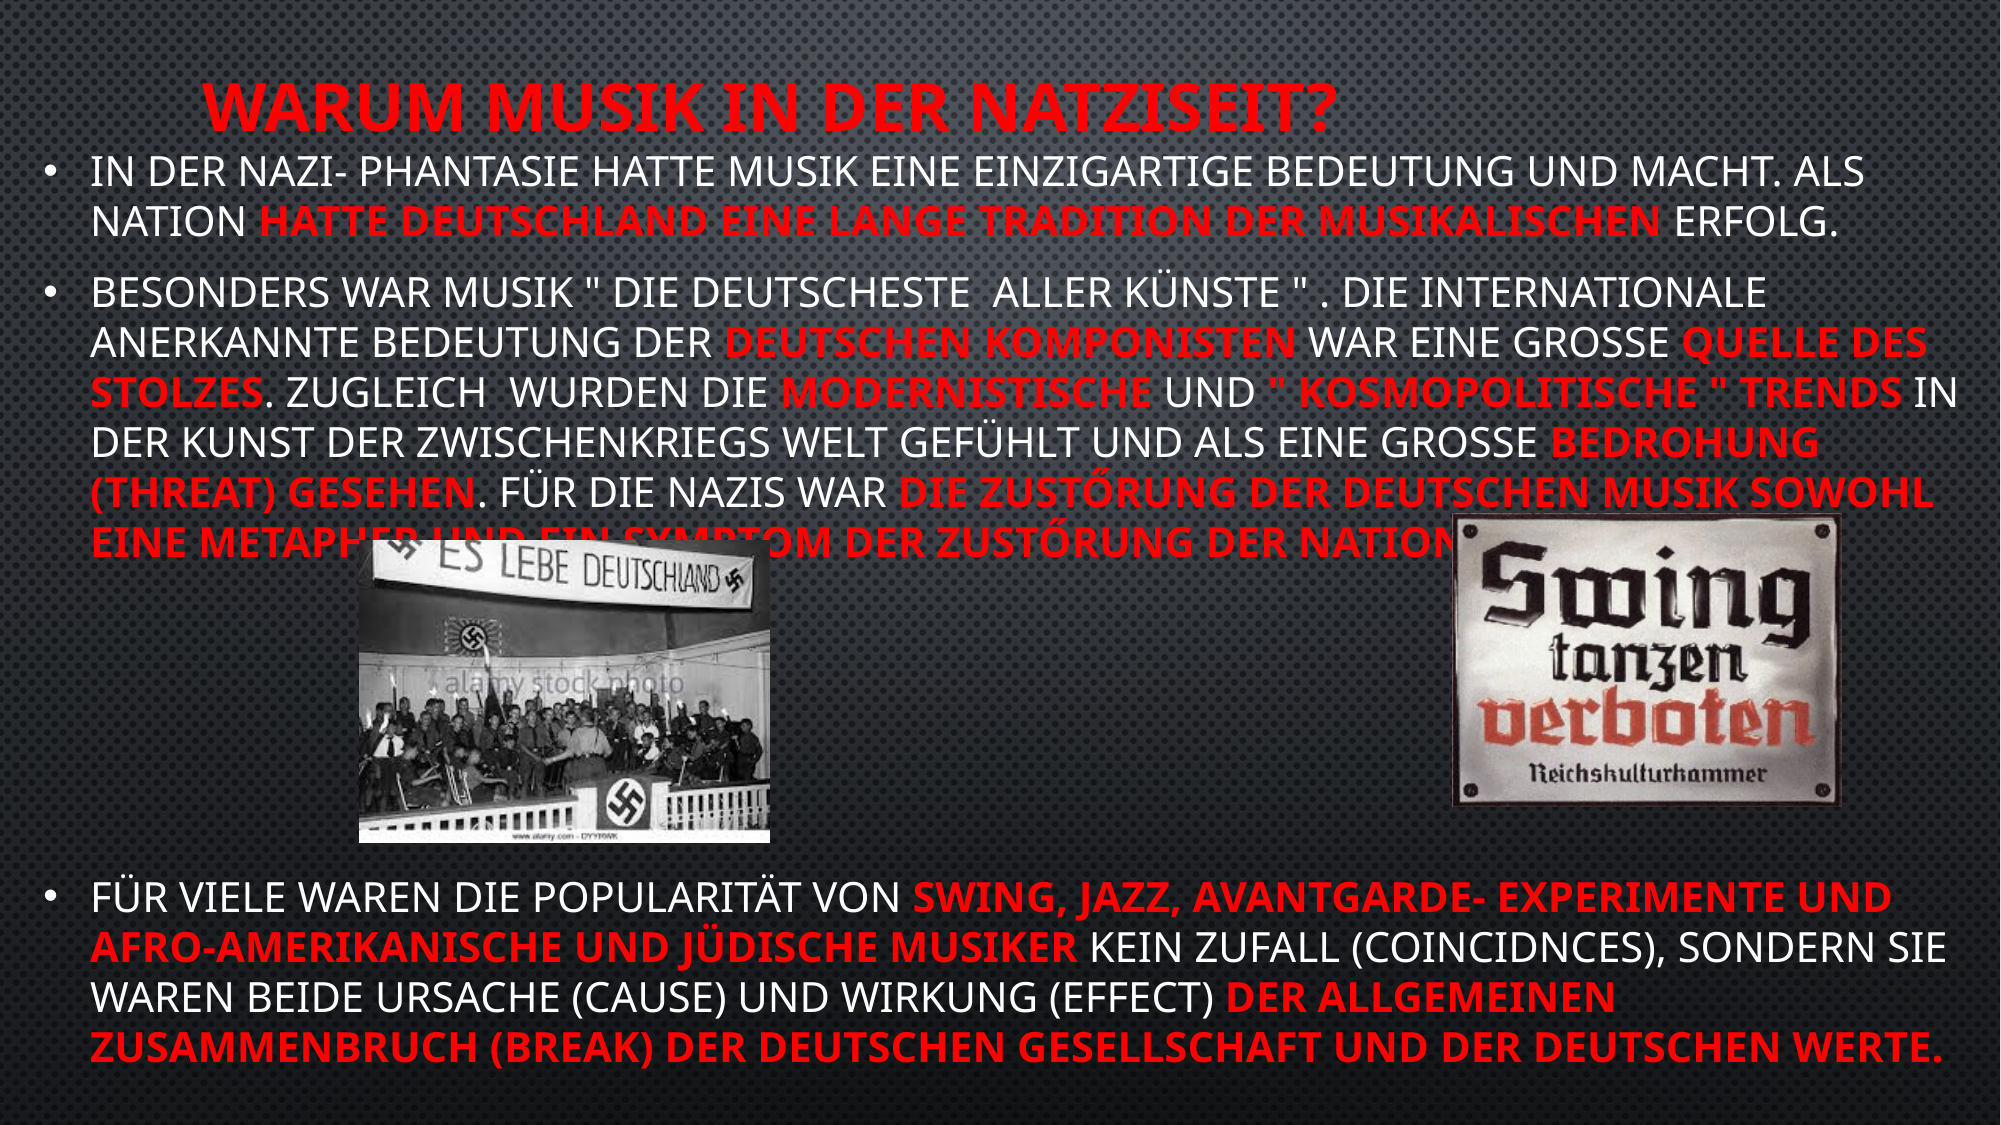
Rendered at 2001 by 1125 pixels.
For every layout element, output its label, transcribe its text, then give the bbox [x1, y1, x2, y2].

list In der Nazi- Phantasie hatte Musik eine einzigartige Bedeutung und Macht. Als Nation hatte Deutschland eine lange Tradition der musikalischen Erfolg. Besonders war Musik " die deutscheste aller Künste " . Die internationale anerkannte Bedeutung der deutschen Komponisten war eine grosse Quelle des Stolzes. Zugleich wurden die modernistische und " kosmopolitische " Trends in der Kunst der Zwischenkriegs Welt gefühlt und als eine grosse Bedrohung (threat) gesehen. Für die Nazis war die Zustőrung der deutschen Musik sowohl eine Metapher und ein Symptom der Zustőrung der Nation. Für viele waren die Popularität von Swing, Jazz, Avantgarde- Experimente und afro-amerikanische und jüdische Musiker kein Zufall (coincidnces), sondern sie waren beide Ursache (cause) und Wirkung (effect) der allgemeinen Zusammenbruch (break) der deutschen Gesellschaft und der deutschen Werte. [28, 181, 1983, 1106]
title Warum Musik in der Natziseit? [187, 0, 1813, 181]
picture [359, 540, 770, 843]
picture [1452, 513, 1842, 807]
